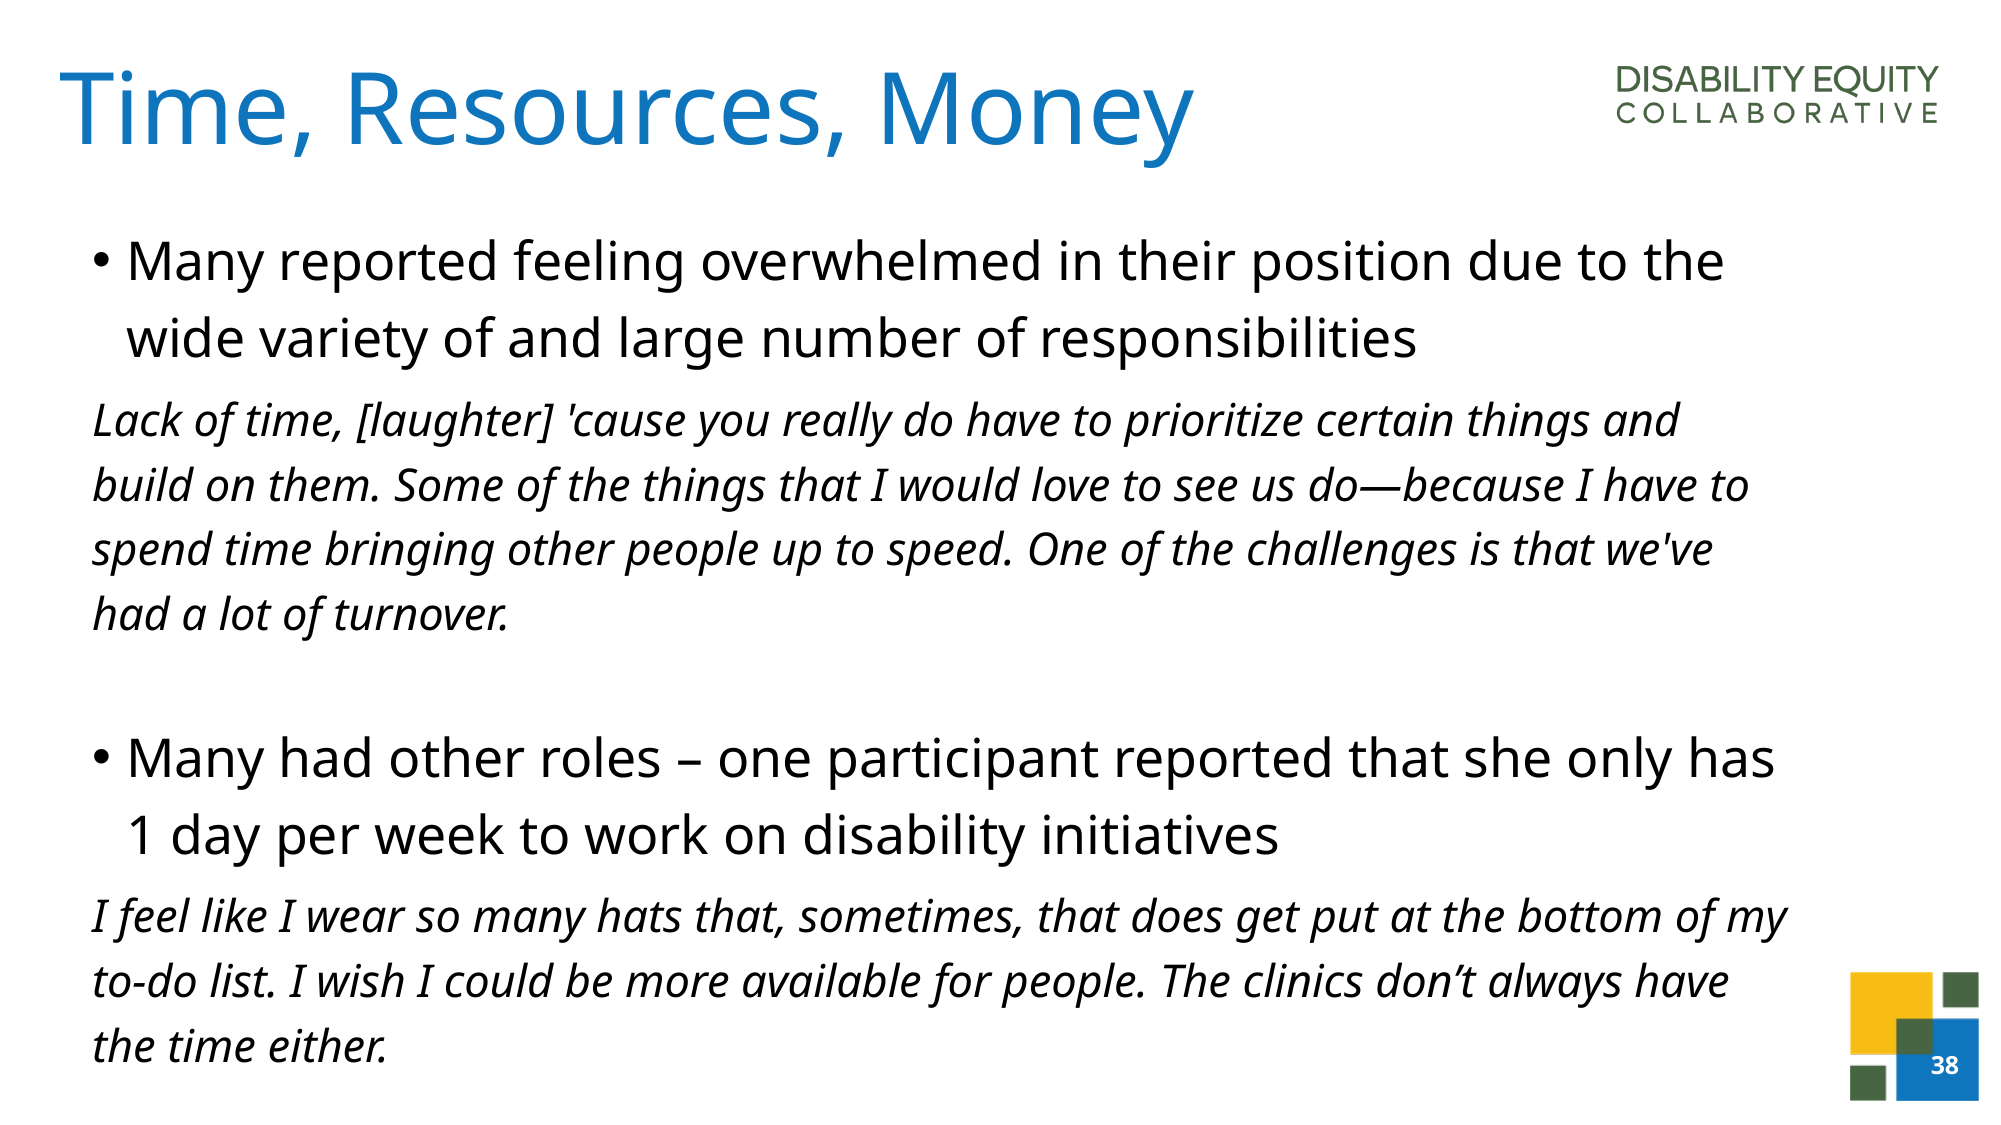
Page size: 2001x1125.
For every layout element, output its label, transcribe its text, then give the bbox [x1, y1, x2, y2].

picture [1850, 972, 1979, 1101]
title Time, Resources, Money [44, 34, 1332, 190]
list Many reported feeling overwhelmed in their position due to the wide variety of and large number of responsibilities Lack of time, [laughter] 'cause you really do have to prioritize certain things and build on them. Some of the things that I would love to see us do—because I have to spend time bringing other people up to speed. One of the challenges is that we've had a lot of turnover. Many had other roles – one participant reported that she only has 1 day per week to work on disability initiatives I feel like I wear so many hats that, sometimes, that does get put at the bottom of my to-do list. I wish I could be more available for people. The clinics don’t always have the time either. [77, 155, 1807, 1091]
picture [1611, 31, 1962, 153]
